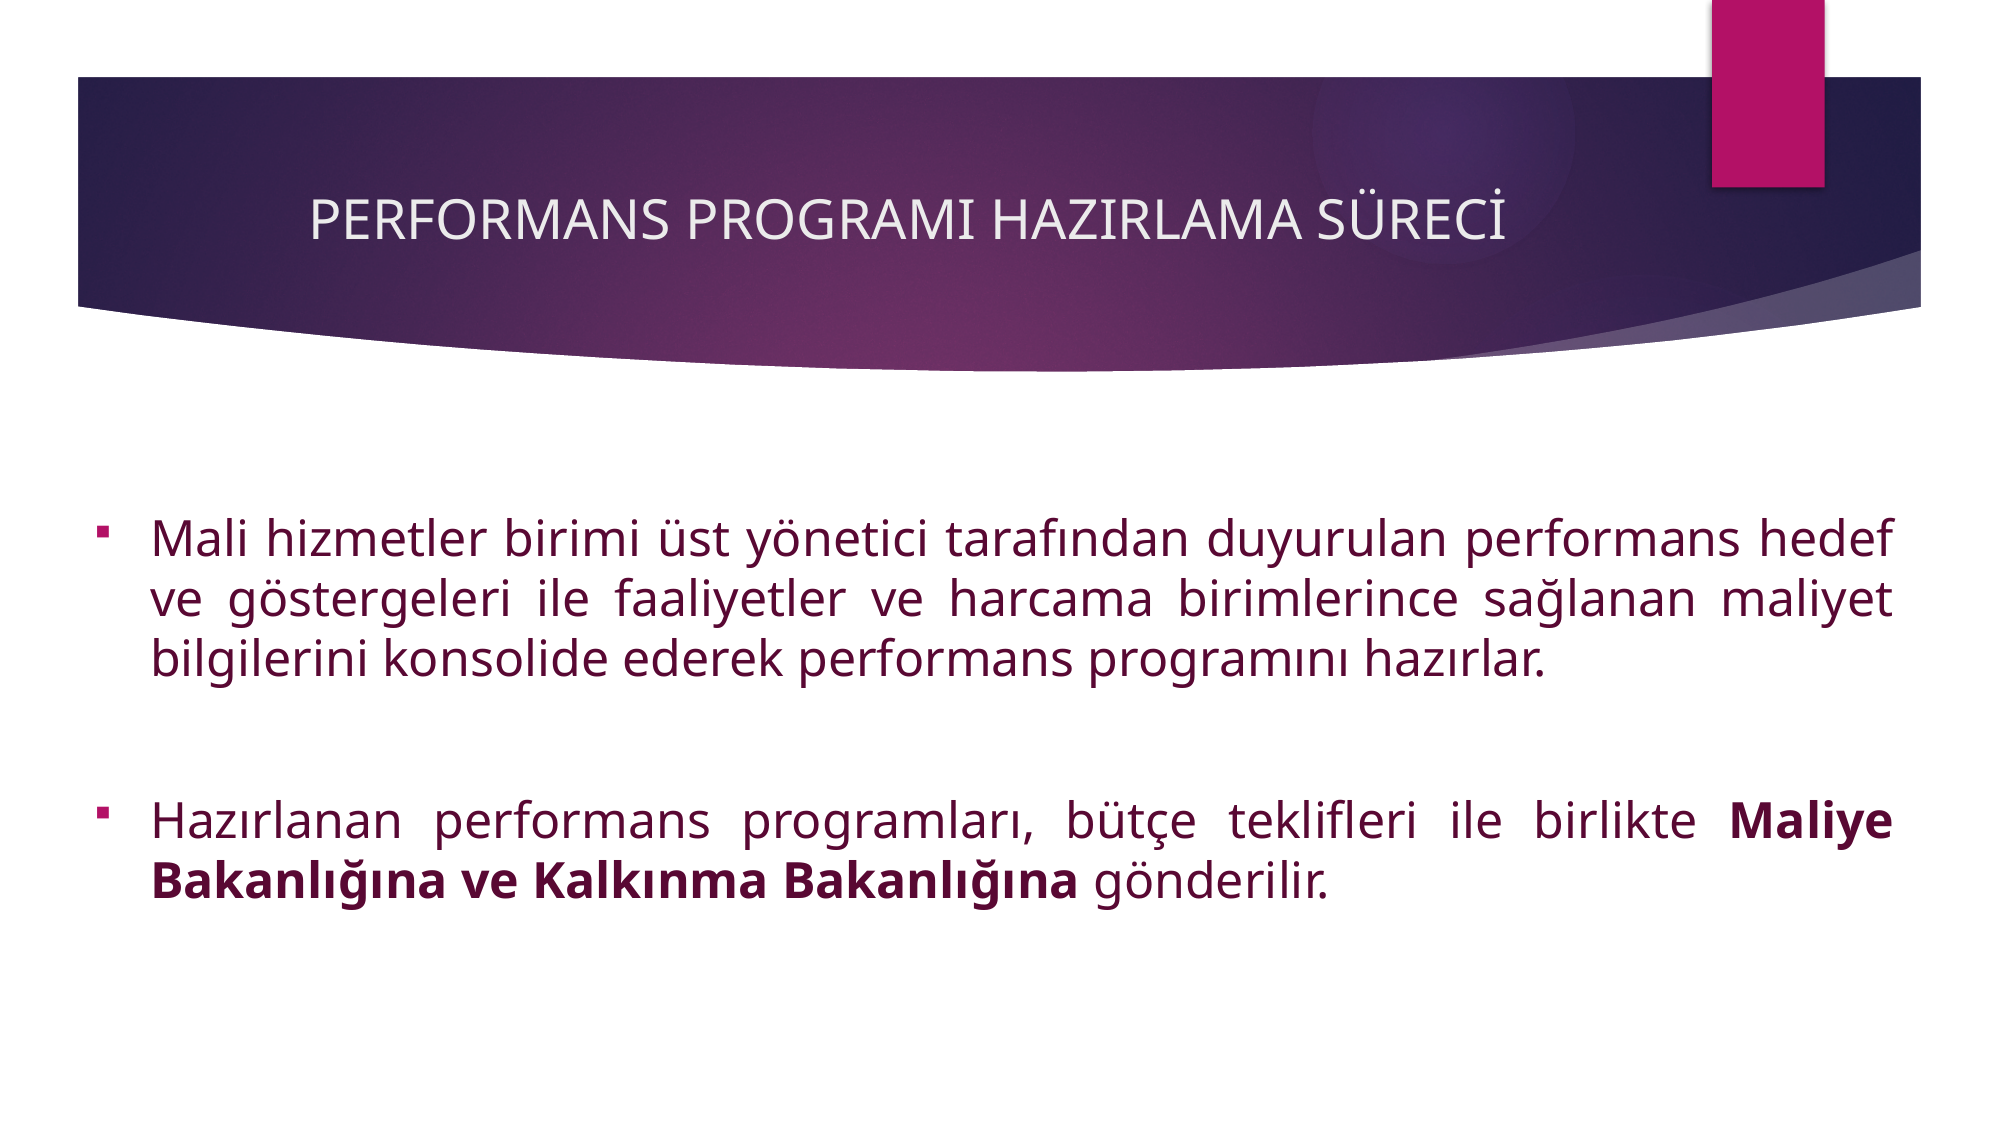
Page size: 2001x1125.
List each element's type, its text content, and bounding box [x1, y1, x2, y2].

title PERFORMANS PROGRAMI HAZIRLAMA SÜRECİ [189, 159, 1627, 276]
list Mali hizmetler birimi üst yönetici tarafından duyurulan performans hedef ve göstergeleri ile faaliyetler ve harcama birimlerince sağlanan maliyet bilgilerini konsolide ederek performans programını hazırlar. Hazırlanan performans programları, bütçe teklifleri ile birlikte Maliye Bakanlığına ve Kalkınma Bakanlığına gönderilir. [78, 427, 1910, 988]
